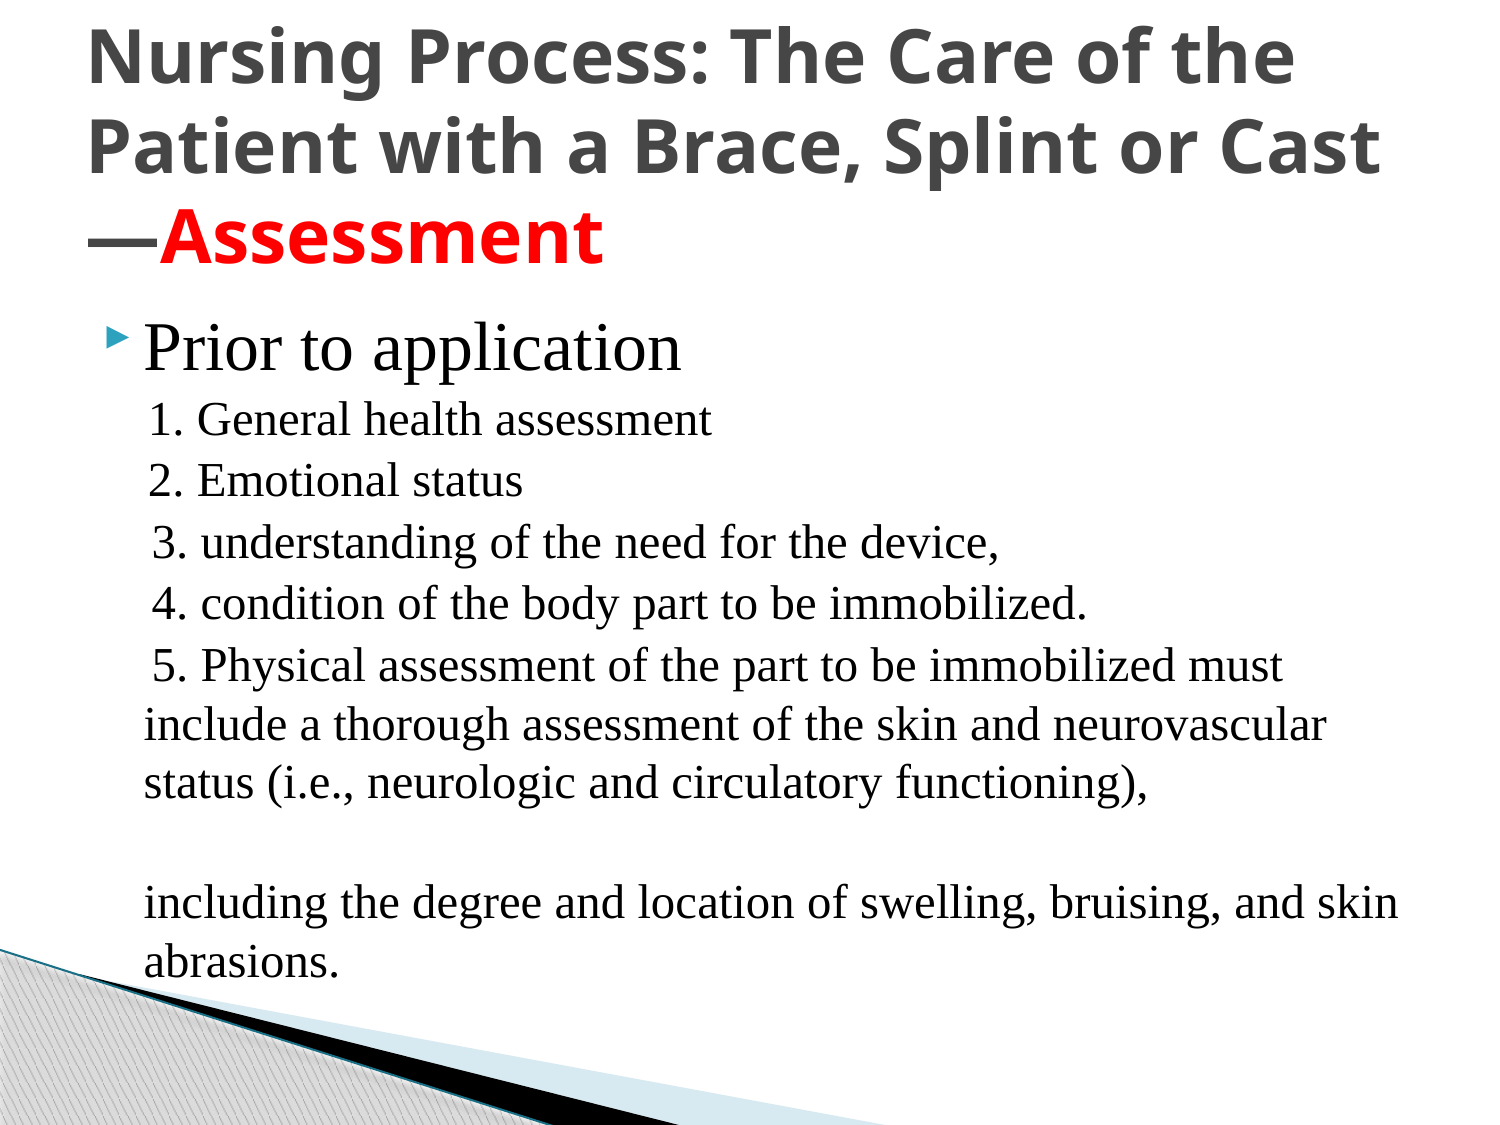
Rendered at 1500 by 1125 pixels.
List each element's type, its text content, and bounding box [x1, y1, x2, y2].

title Nursing Process: The Care of the Patient with a Brace, Splint or Cast—Assessment [70, 75, 1469, 213]
list Prior to application 1. General health assessment 2. Emotional status 3. understanding of the need for the device, 4. condition of the body part to be immobilized. 5. Physical assessment of the part to be immobilized must include a thorough assessment of the skin and neurovascular status (i.e., neurologic and circulatory functioning), including the degree and location of swelling, bruising, and skin abrasions. [70, 292, 1425, 1067]
